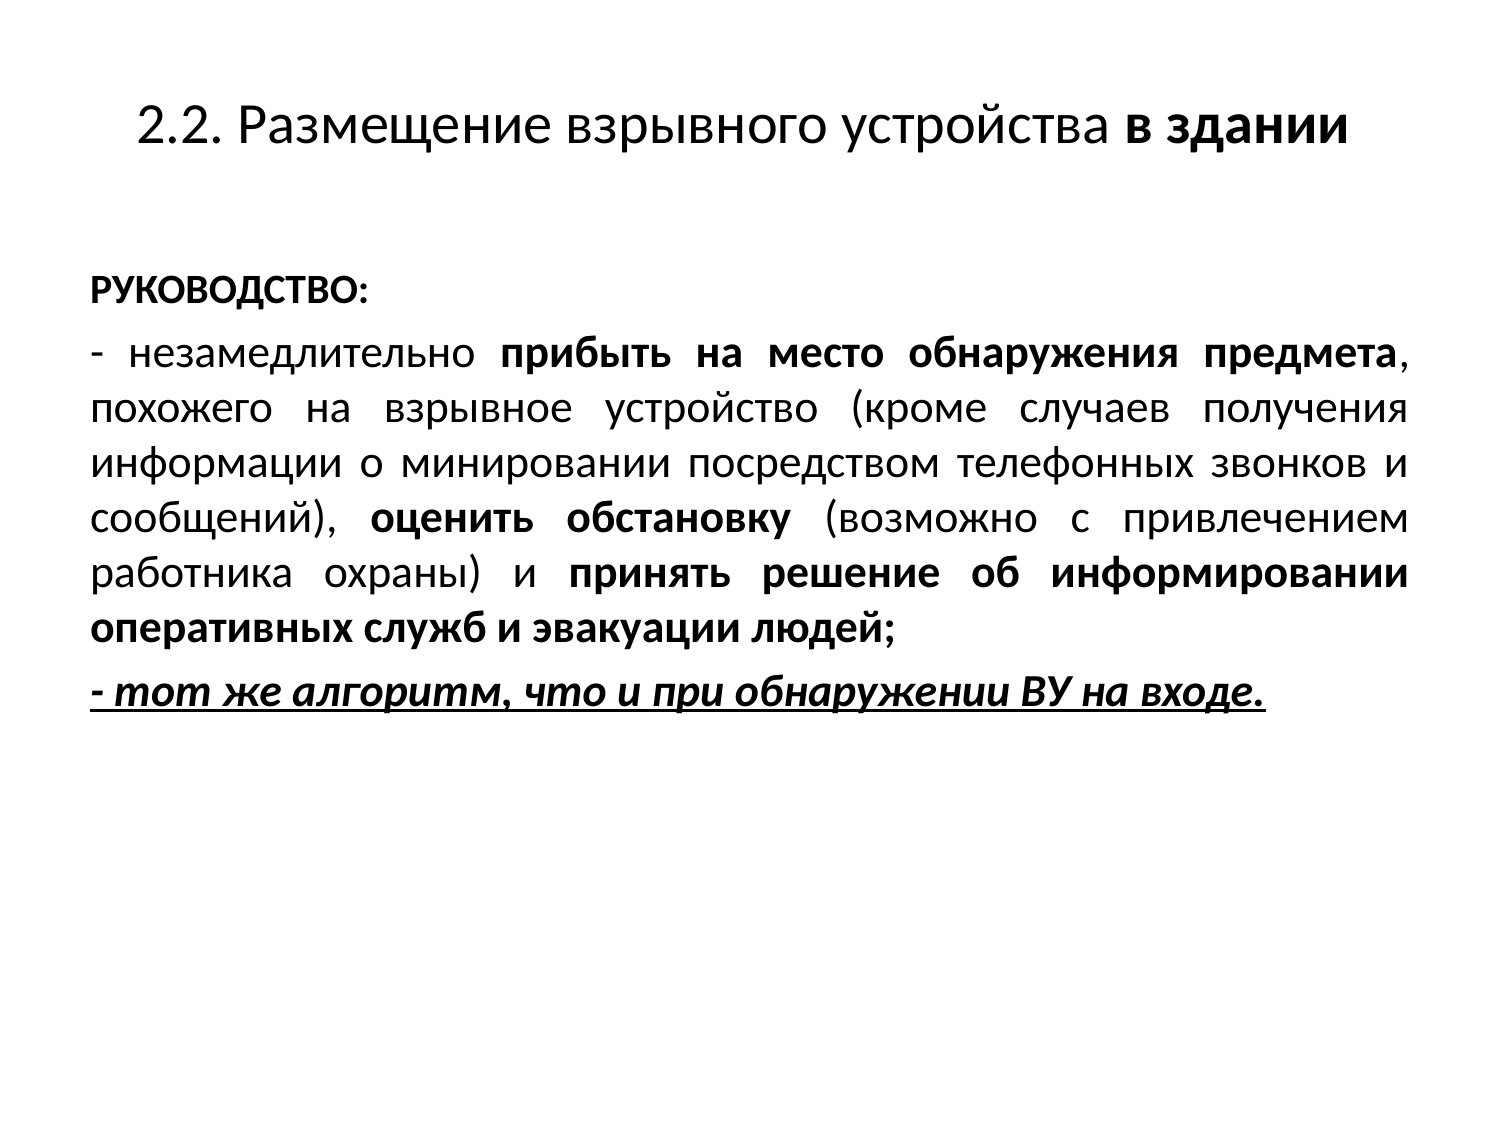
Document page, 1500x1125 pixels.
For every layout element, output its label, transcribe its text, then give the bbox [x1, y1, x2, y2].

title 2.2. Размещение взрывного устройства в здании [75, 45, 1425, 196]
list РУКОВОДСТВО: - незамедлительно прибыть на место обнаружения предмета, похожего на взрывное устройство (кроме случаев получения информации о минировании посредством телефонных звонков и сообщений), оценить обстановку (возможно с привлечением работника охраны) и принять решение об информировании оперативных служб и эвакуации людей; - тот же алгоритм, что и при обнаружении ВУ на входе. [75, 196, 1425, 1083]
